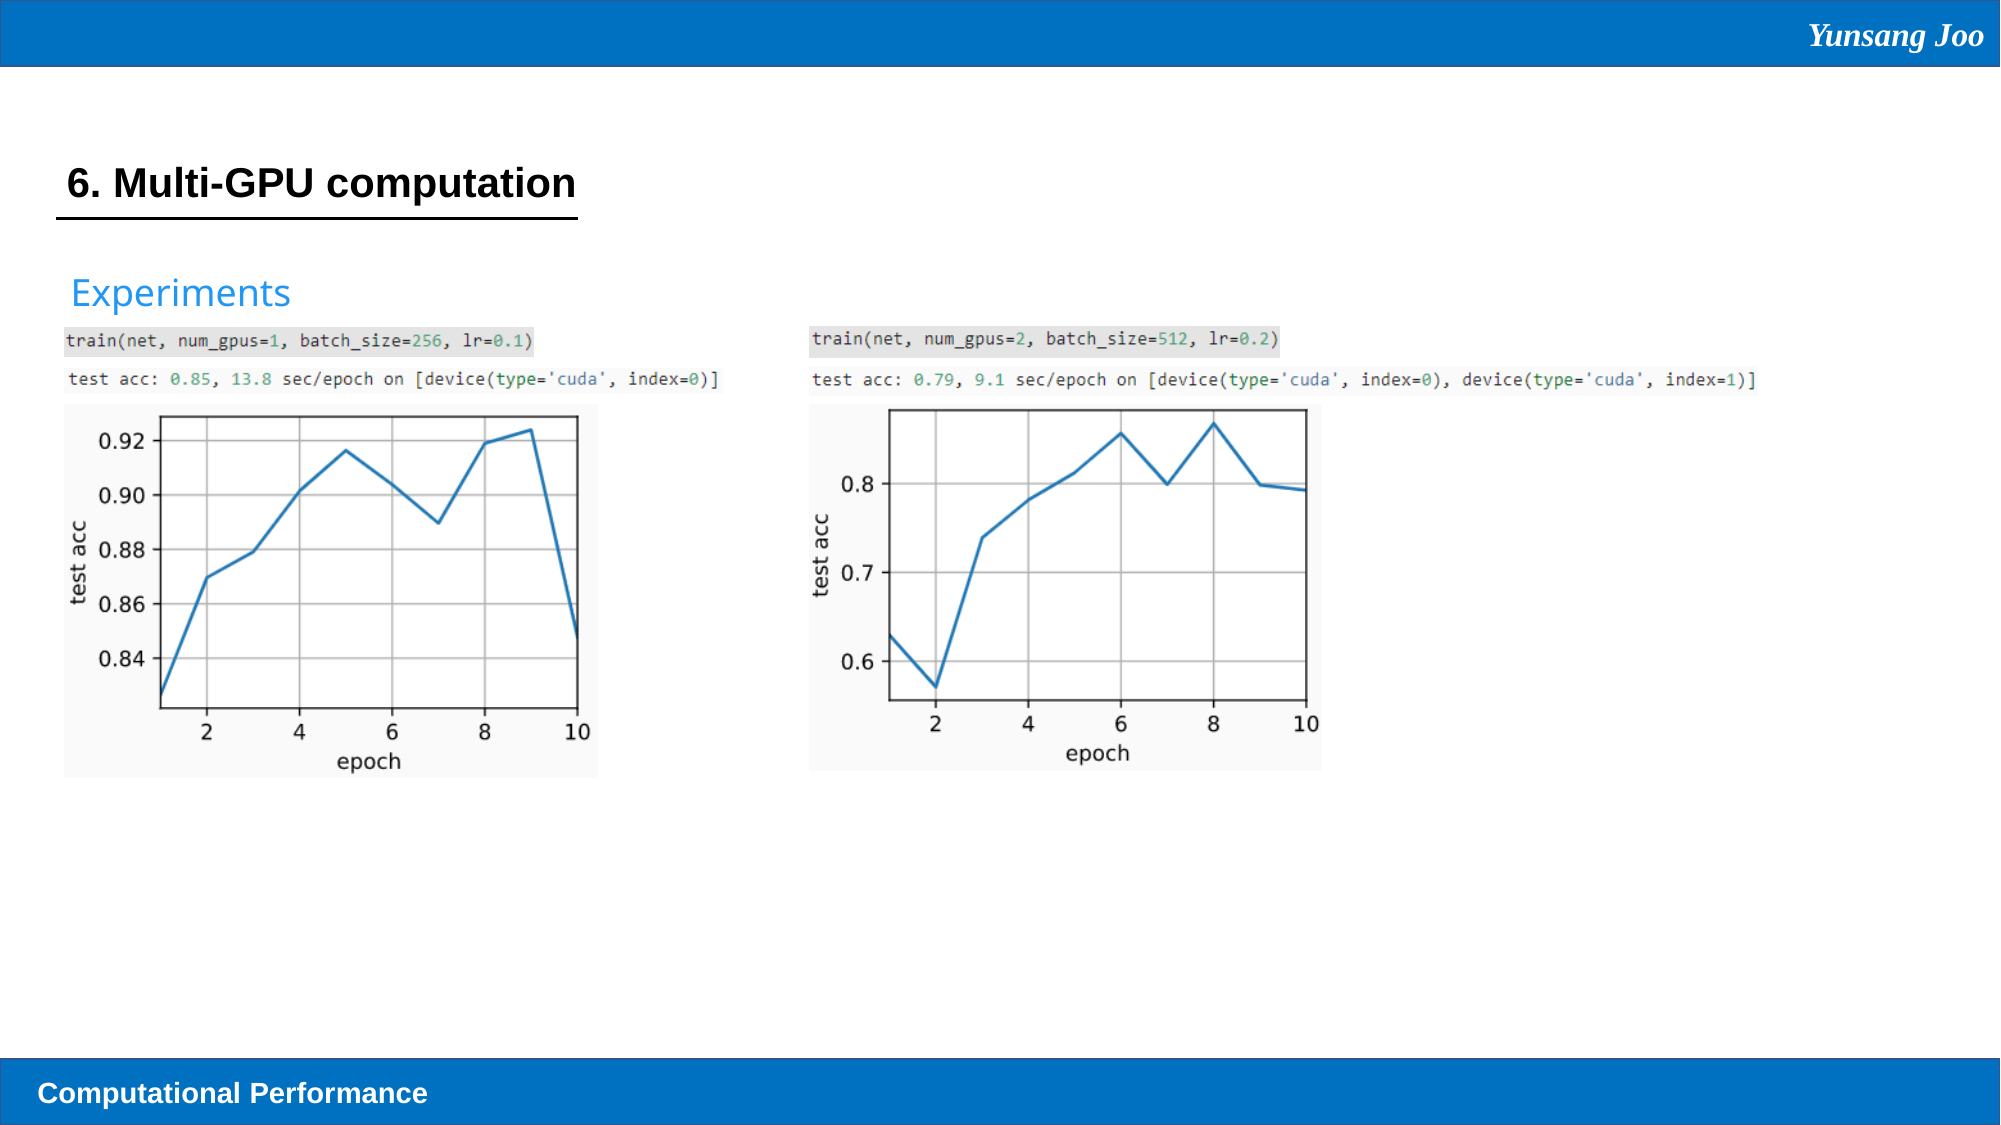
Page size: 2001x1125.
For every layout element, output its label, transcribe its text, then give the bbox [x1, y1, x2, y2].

picture [64, 404, 598, 778]
text_box Computational Performance [22, 1066, 444, 1125]
text_box Yunsang Joo [0, 0, 2000, 67]
picture [809, 326, 1280, 358]
picture [64, 327, 534, 357]
text_box [0, 1058, 2000, 1125]
picture [809, 366, 1758, 396]
text_box Experiments [55, 261, 1059, 322]
text_box 6. Multi-GPU computation [52, 148, 1346, 314]
picture [809, 404, 1322, 771]
picture [64, 368, 723, 394]
